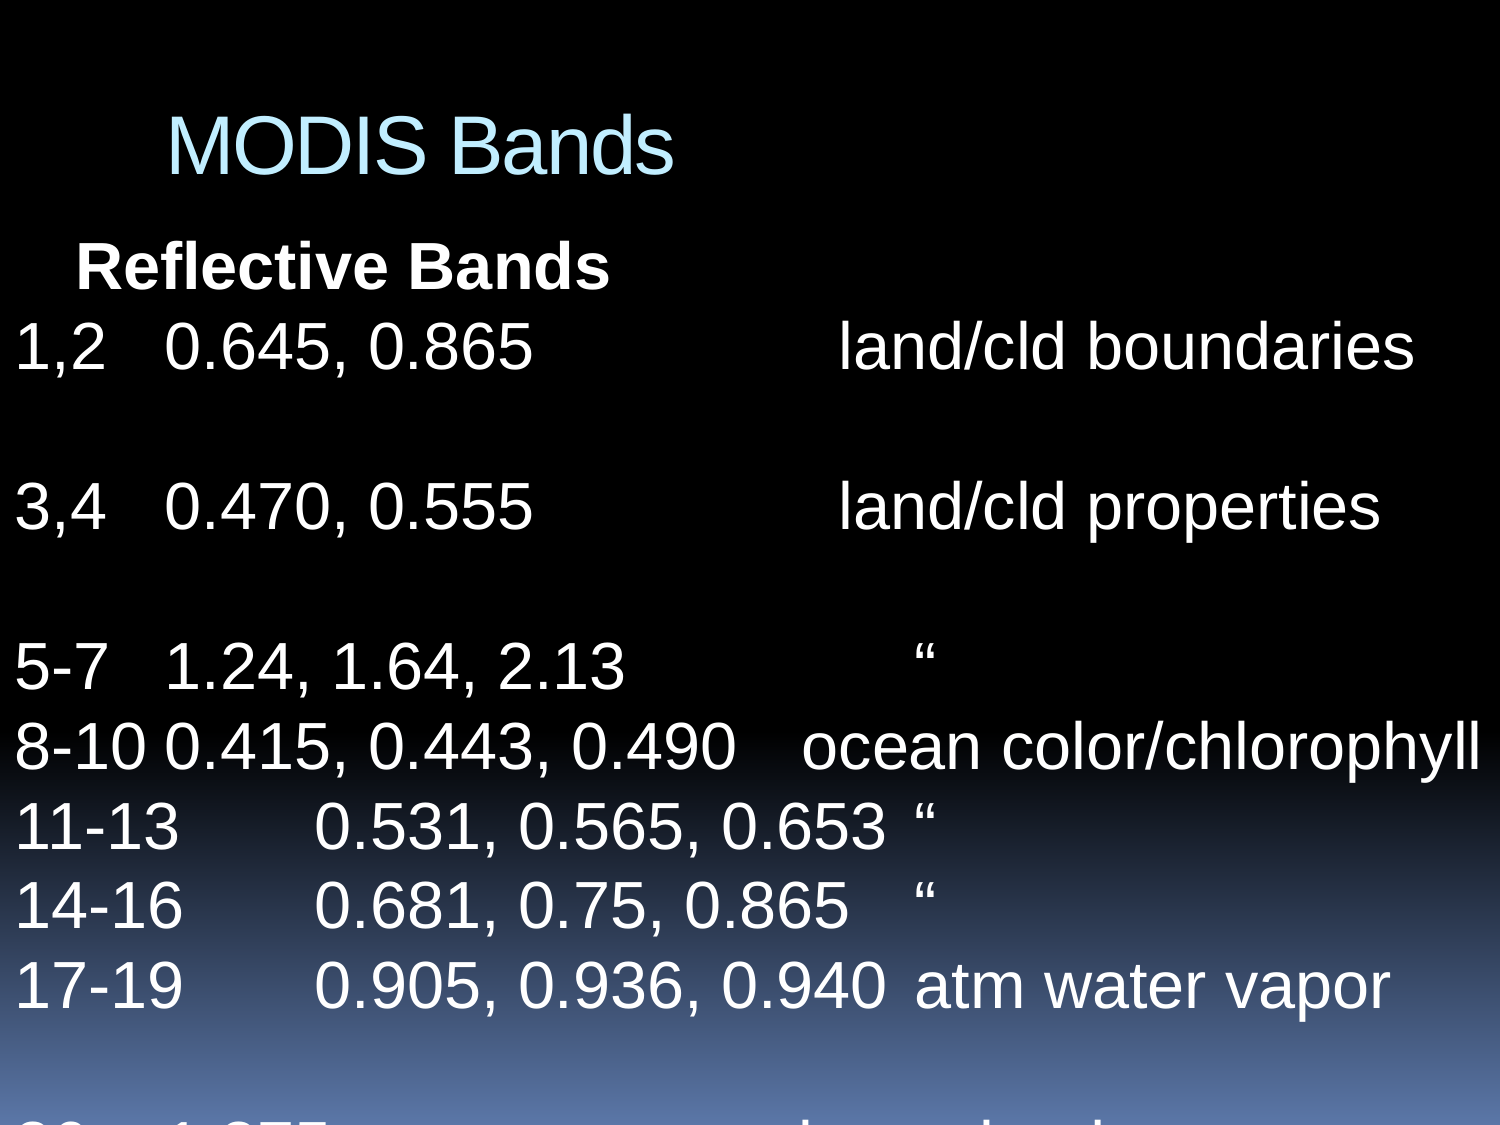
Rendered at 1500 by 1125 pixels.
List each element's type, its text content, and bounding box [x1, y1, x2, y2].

title MODIS Bands [150, 83, 1425, 215]
text_box Reflective Bands 1,2 0.645, 0.865 land/cld boundaries 3,4 0.470, 0.555 land/cld properties 5-7 1.24, 1.64, 2.13 “ 8-10 0.415, 0.443, 0.490 ocean color/chlorophyll 11-13 0.531, 0.565, 0.653 “ 14-16 0.681, 0.75, 0.865 “ 17-19 0.905, 0.936, 0.940 atm water vapor 26 1.375 cirrus clouds [0, 215, 1500, 1125]
